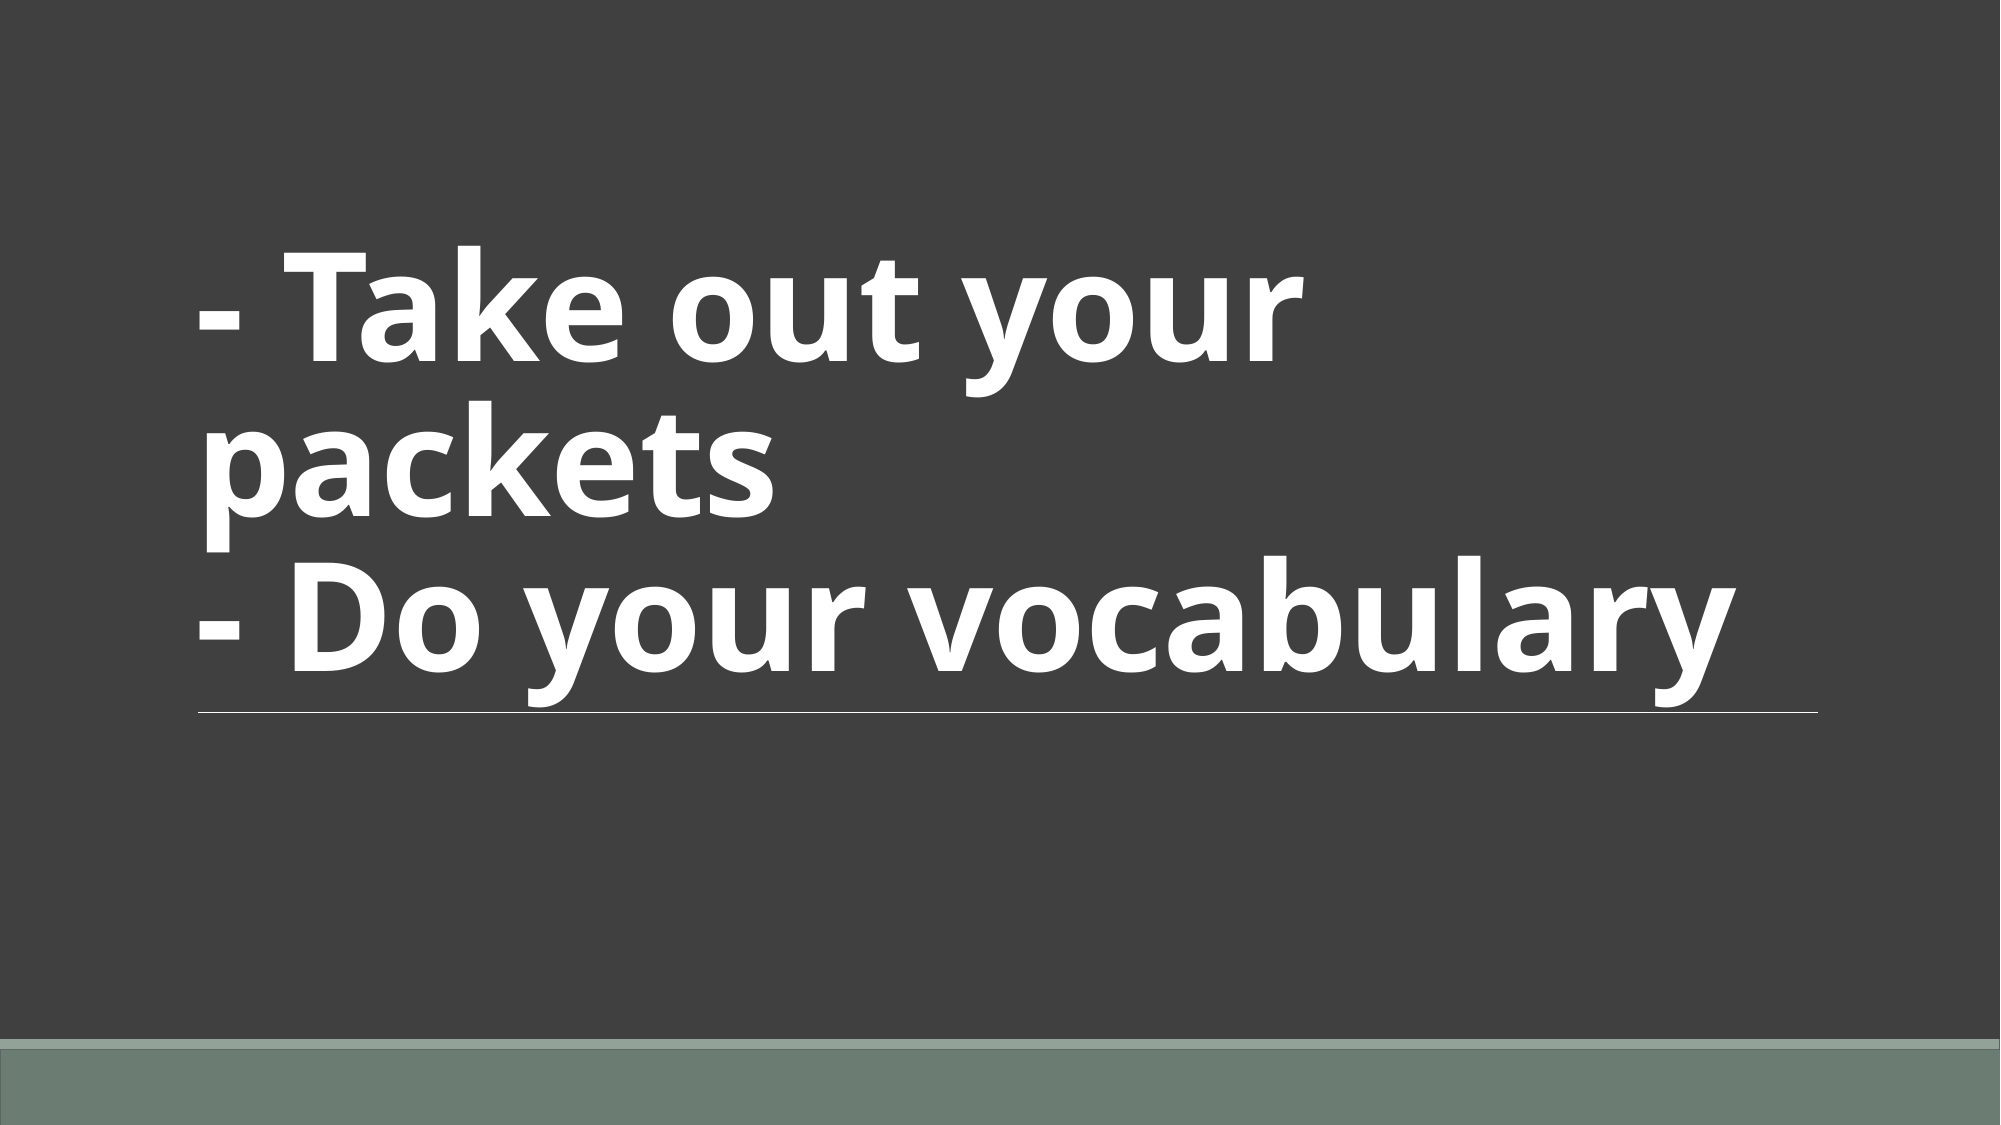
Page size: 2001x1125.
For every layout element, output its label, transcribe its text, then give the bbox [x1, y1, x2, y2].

title - Take out your packets - Do your vocabulary [180, 124, 1830, 710]
